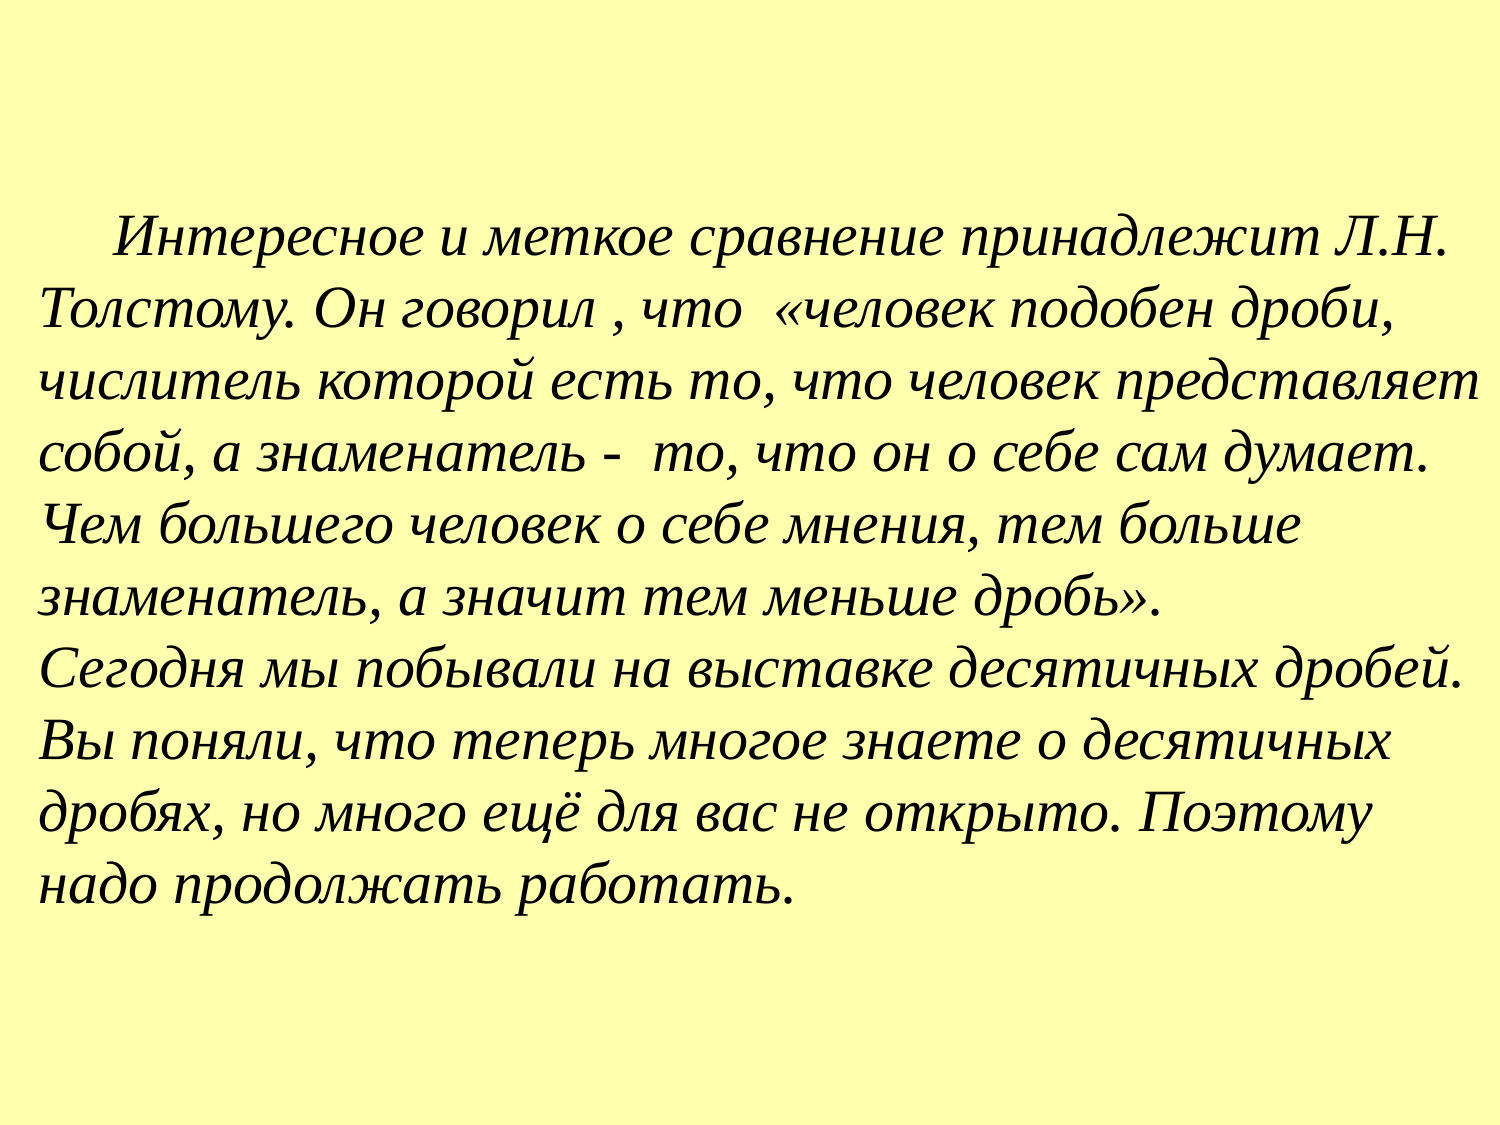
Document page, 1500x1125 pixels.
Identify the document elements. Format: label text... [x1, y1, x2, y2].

title Интересное и меткое сравнение принадлежит Л.Н. Толстому. Он говорил , что «человек подобен дроби, числитель которой есть то, что человек представляет собой, а знаменатель - то, что он о себе сам думает. Чем большего человек о себе мнения, тем больше знаменатель, а значит тем меньше дробь». Сегодня мы побывали на выставке десятичных дробей. Вы поняли, что теперь многое знаете о десятичных дробях, но много ещё для вас не открыто. Поэтому надо продолжать работать. [23, 117, 1500, 1067]
